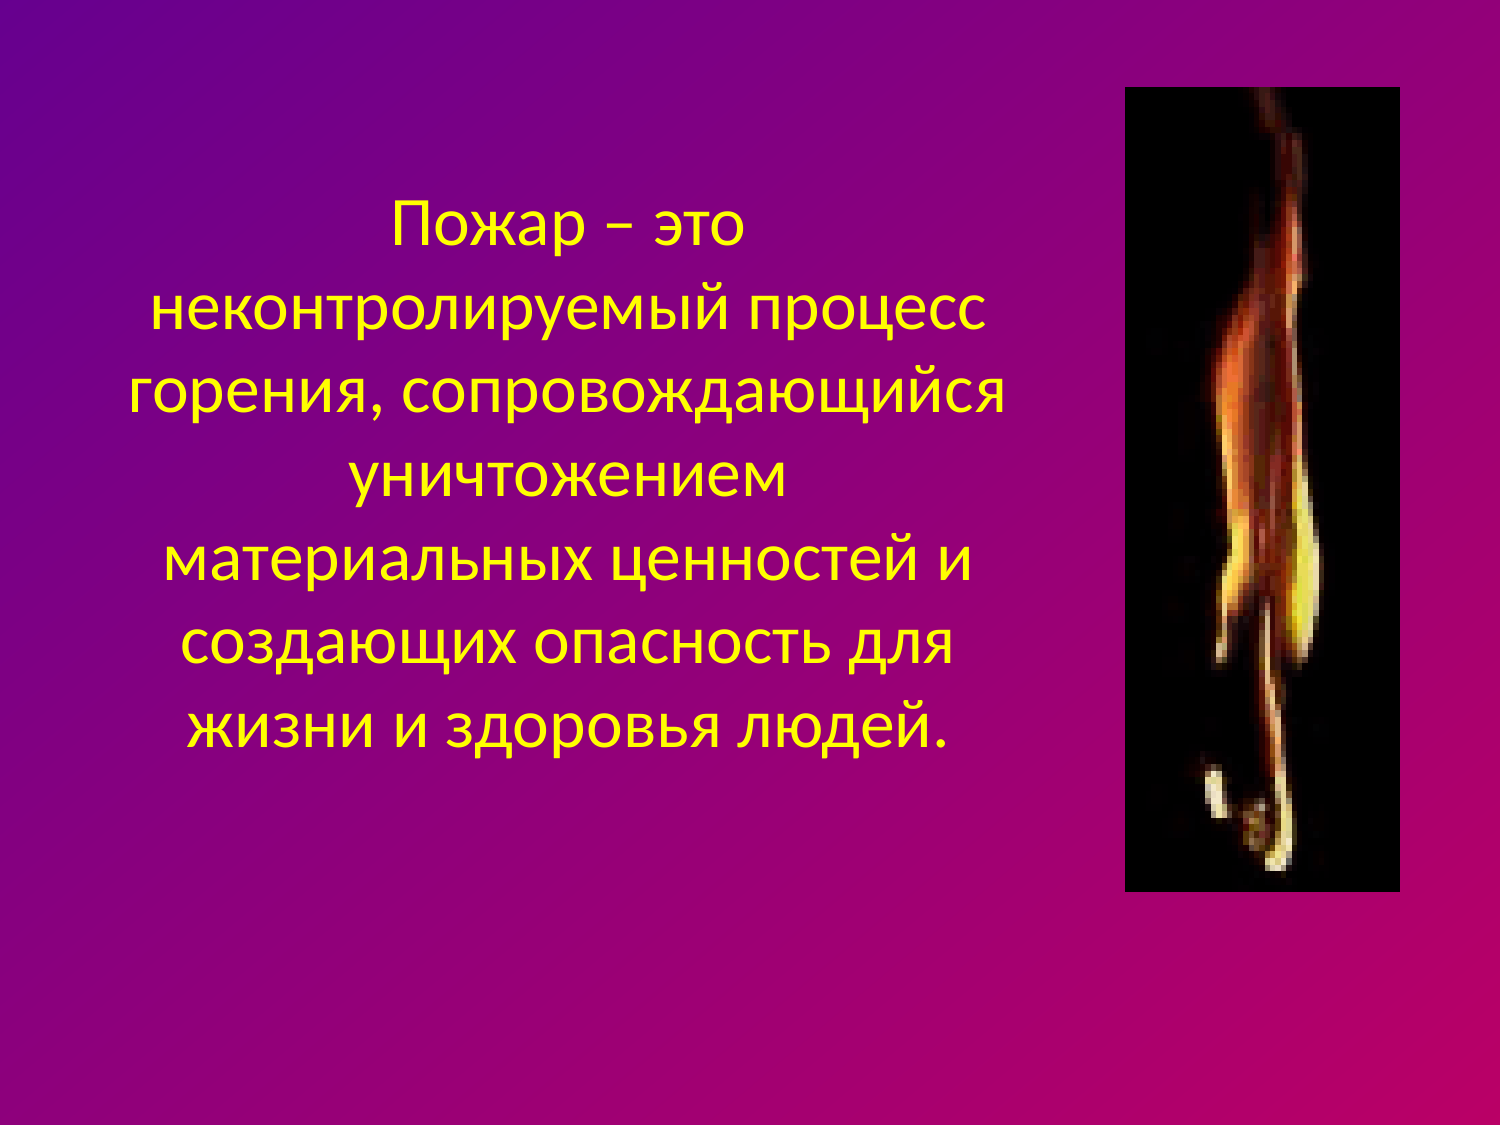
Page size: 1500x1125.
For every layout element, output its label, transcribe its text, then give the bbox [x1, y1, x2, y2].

picture [1124, 87, 1401, 892]
title Пожар – это неконтролируемый процесс горения, сопровождающийся уничтожением материальных ценностей и создающих опасность для жизни и здоровья людей. [112, 125, 1025, 813]
